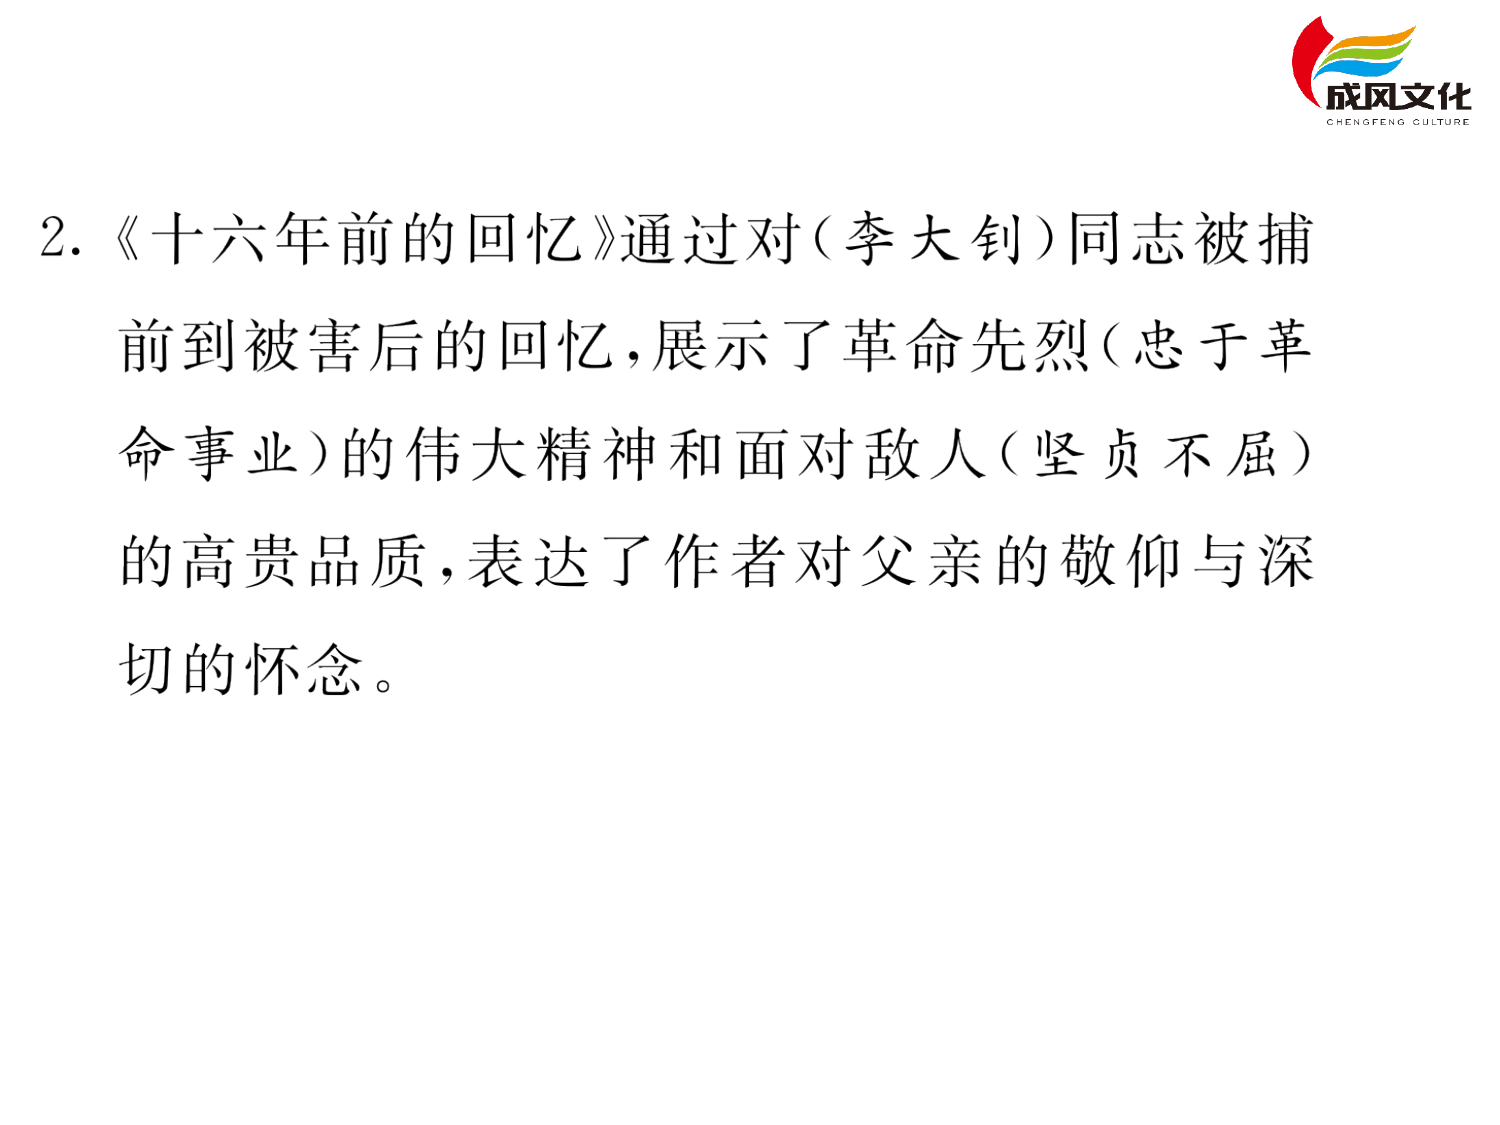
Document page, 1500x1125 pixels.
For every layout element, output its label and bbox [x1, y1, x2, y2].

picture [1281, 0, 1489, 136]
picture [35, 176, 1453, 721]
